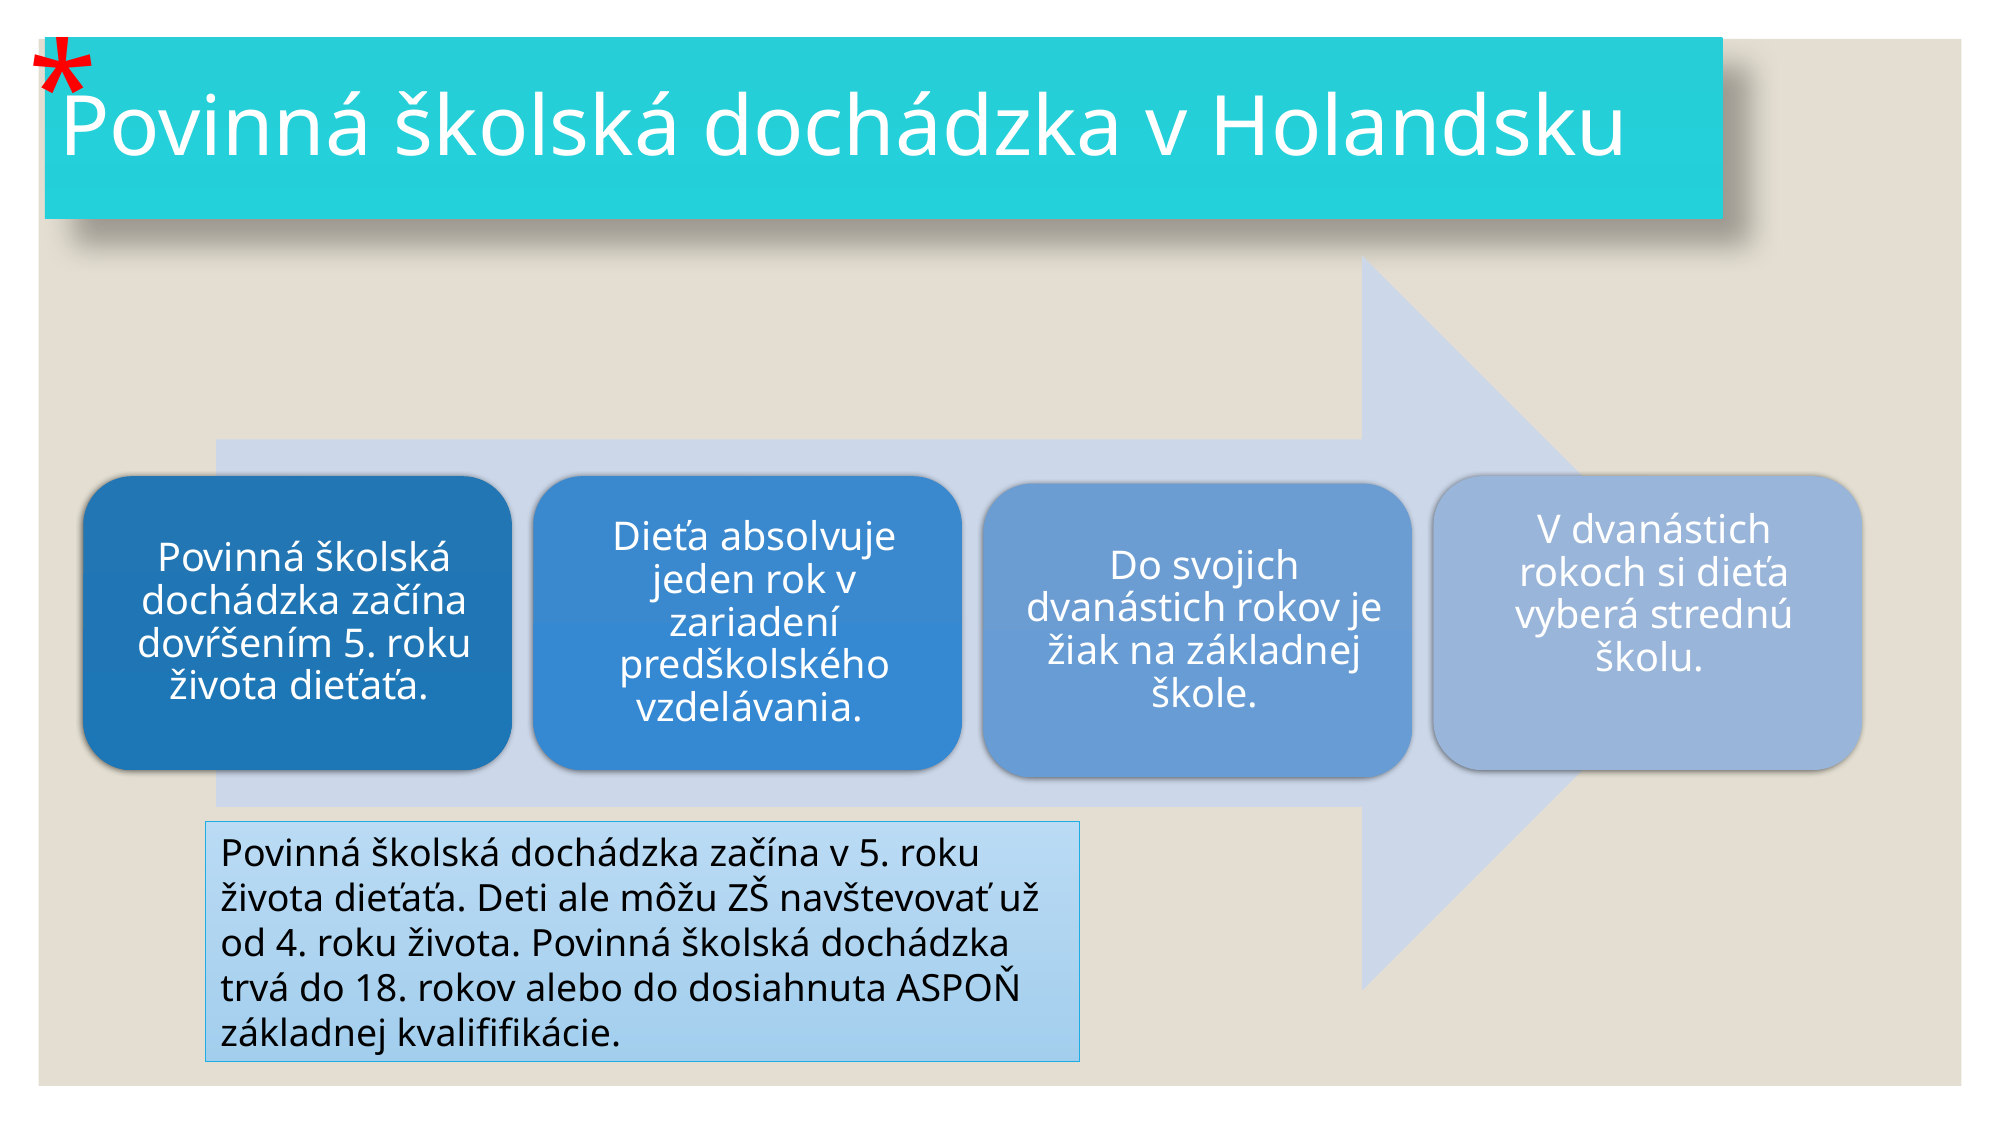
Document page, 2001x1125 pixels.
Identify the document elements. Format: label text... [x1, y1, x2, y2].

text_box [82, 255, 1863, 991]
text_box * [13, 0, 119, 165]
title Povinná školská dochádzka v Holandsku [44, 37, 1723, 219]
text_box Povinná školská dochádzka začína v 5. roku života dieťaťa. Deti ale môžu ZŠ navštevovať už od 4. roku života. Povinná školská dochádzka trvá do 18. rokov alebo do dosiahnuta ASPOŇ základnej kvalififikácie. [205, 1000, 1080, 1062]
